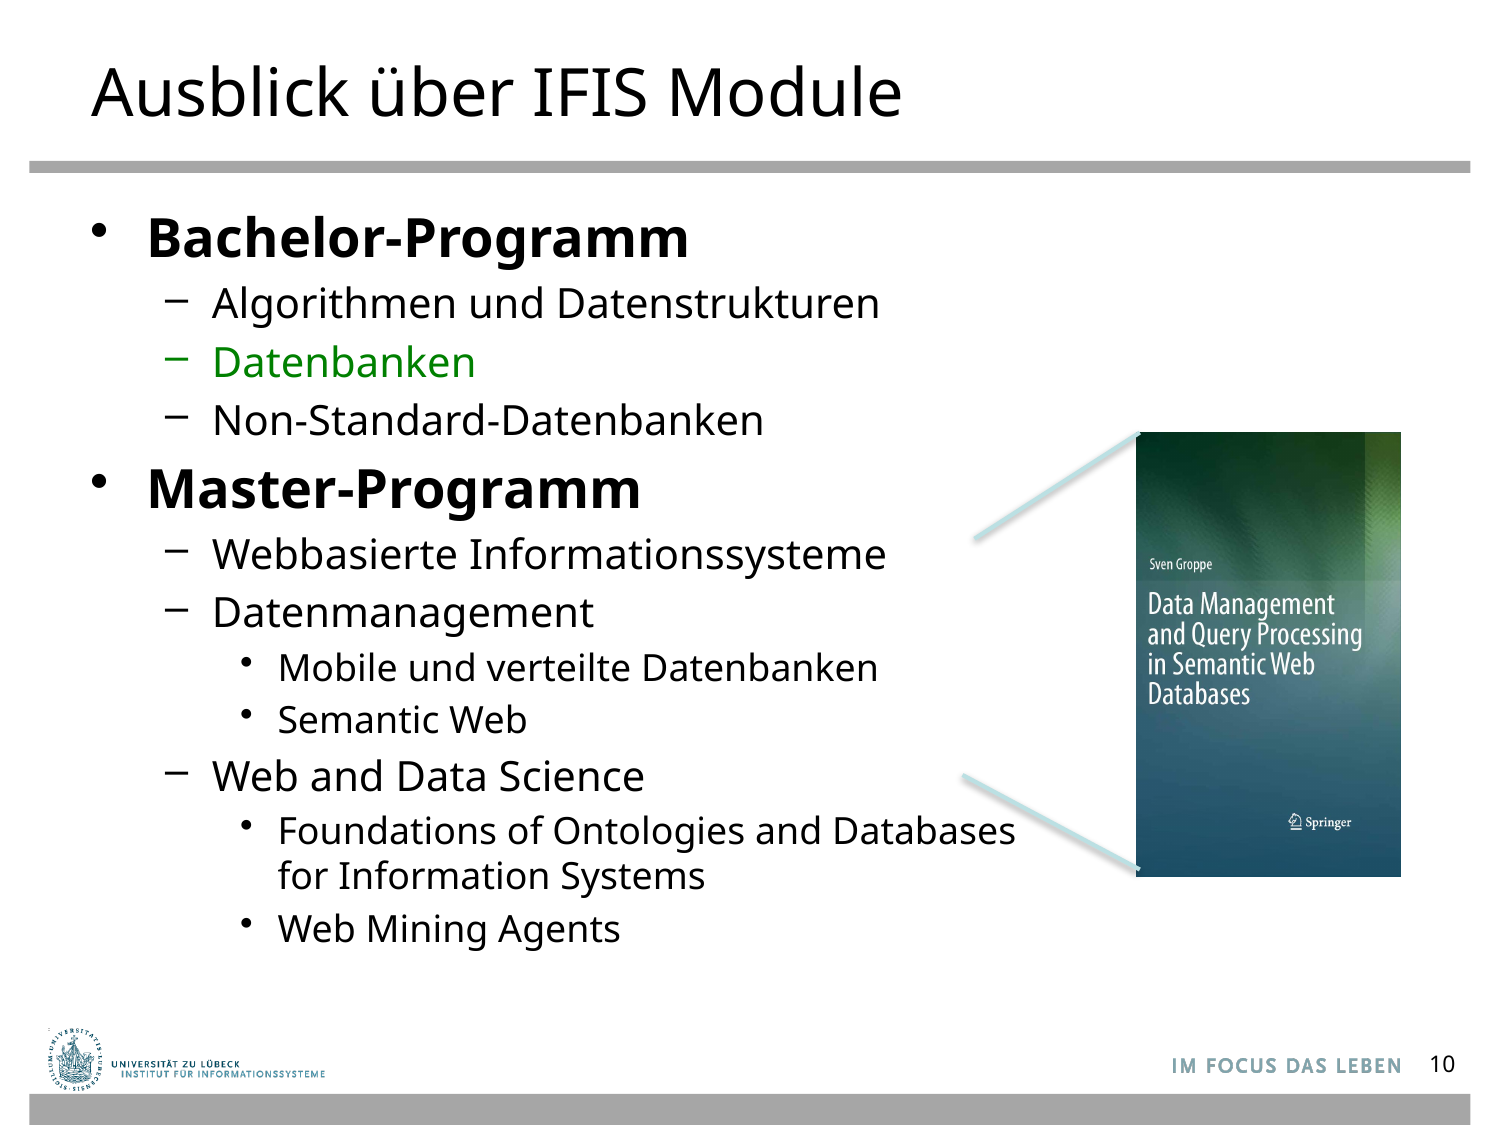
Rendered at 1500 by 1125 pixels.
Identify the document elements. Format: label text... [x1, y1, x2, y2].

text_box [962, 774, 1141, 870]
title Ausblick über IFIS Module [76, 42, 1427, 126]
picture [1136, 432, 1401, 878]
list Bachelor-Programm Algorithmen und Datenstrukturen Datenbanken Non-Standard-Datenbanken Master-Programm Webbasierte Informationssysteme Datenmanagement Mobile und verteilte Datenbanken Semantic Web Web and Data Science Foundations of Ontologies and Databases for Information Systems Web Mining Agents [75, 196, 1425, 1012]
picture [1173, 1058, 1305, 1073]
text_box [974, 432, 1140, 540]
slide_number 10 [1305, 1049, 1471, 1083]
